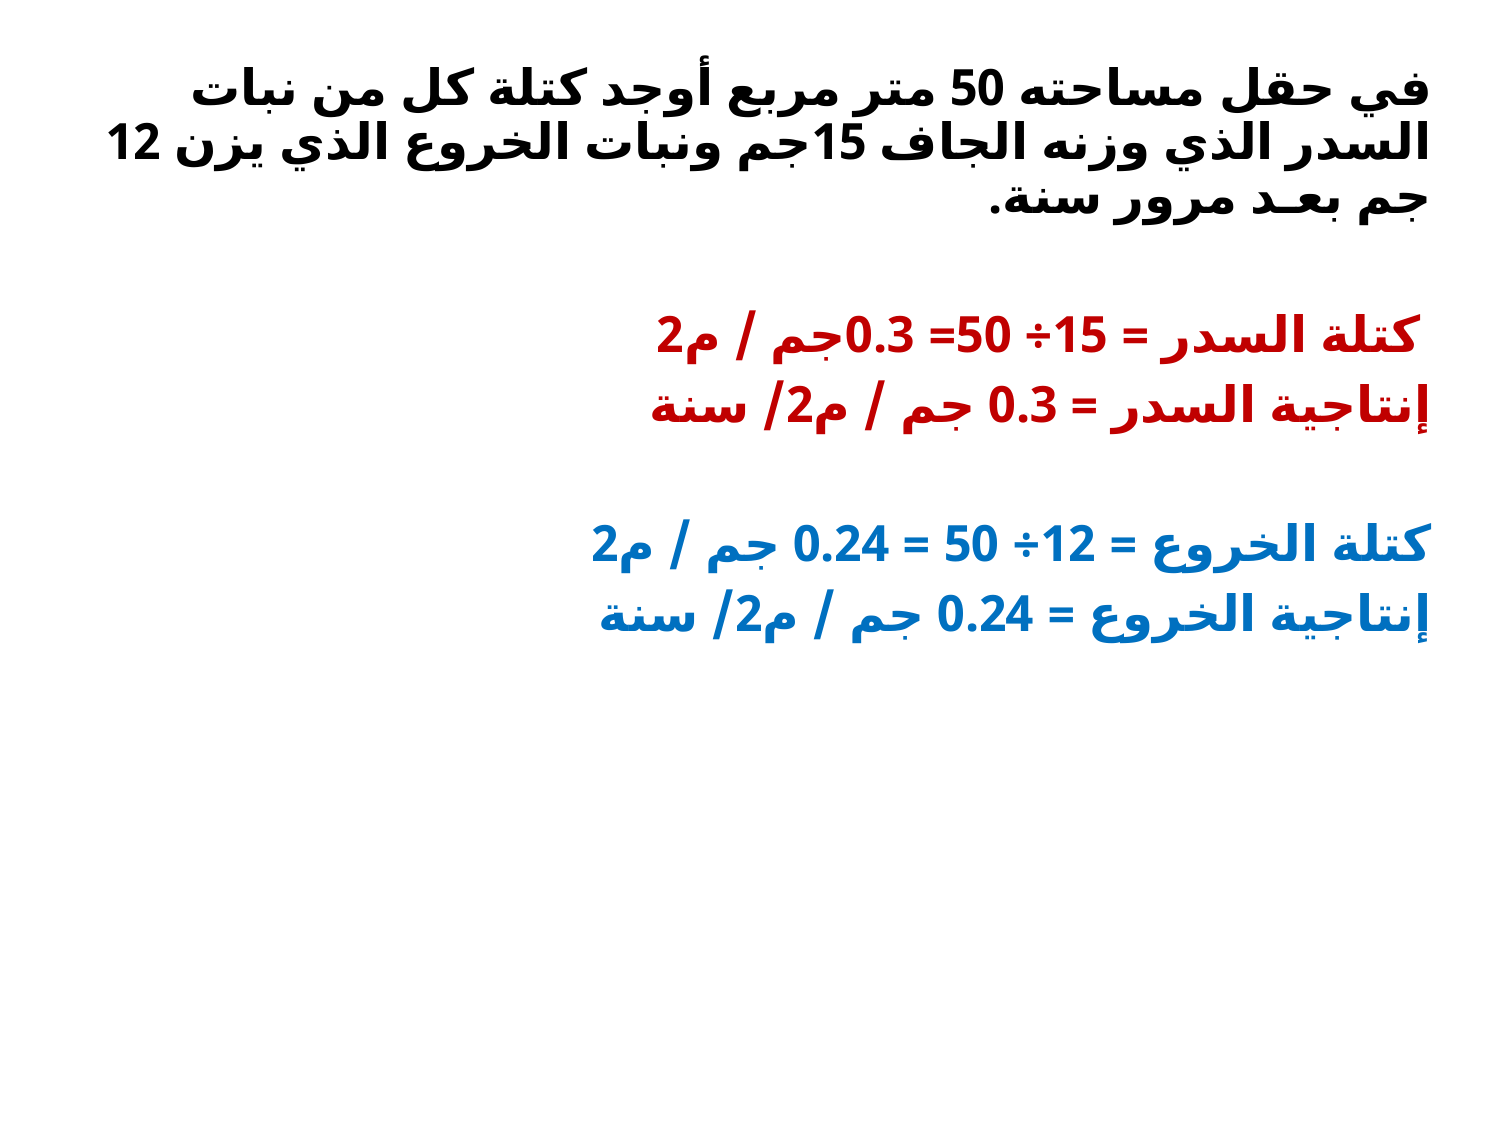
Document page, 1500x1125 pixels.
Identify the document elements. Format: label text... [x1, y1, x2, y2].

list في حقل مساحته 50 متر مربع أوجد كتلة كل من نبات السدر الذي وزنه الجاف 15جم ونبات الخروع الذي يزن 12 جم بعـد مرور سنة. كتلة السدر = 15÷ 50= 0.3جم / م2 إنتاجية السدر = 0.3 جم / م2/ سنة كتلة الخروع = 12÷ 50 = 0.24 جم / م2 إنتاجية الخروع = 0.24 جم / م2/ سنة [41, 54, 1447, 1083]
